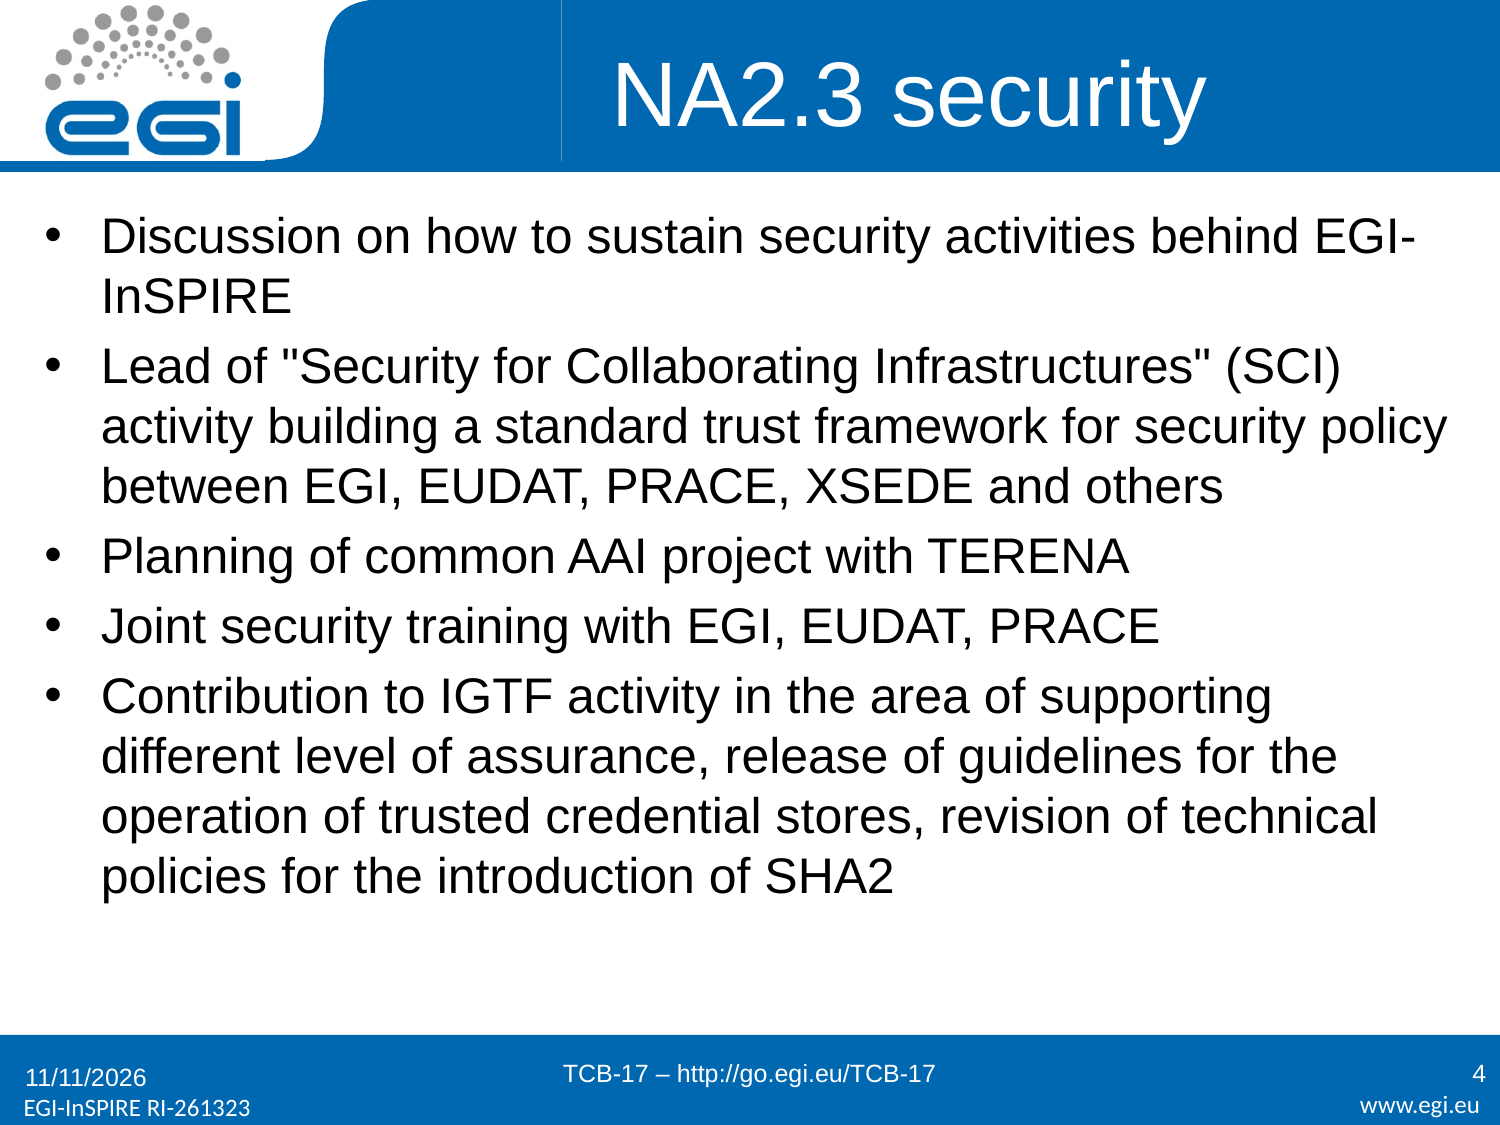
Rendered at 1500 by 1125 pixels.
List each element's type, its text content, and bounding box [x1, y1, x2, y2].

title NA2.3 security [348, 19, 1471, 161]
footer TCB-17 – http://go.egi.eu/TCB-17 [512, 1042, 988, 1103]
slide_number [10, 1046, 361, 1106]
picture [0, 0, 265, 161]
slide_number 4 [1151, 1042, 1500, 1103]
list Discussion on how to sustain security activities behind EGI-InSPIRE Lead of "Security for Collaborating Infrastructures" (SCI) activity building a standard trust framework for security policy between EGI, EUDAT, PRACE, XSEDE and others Planning of common AAI project with TERENA Joint security training with EGI, EUDAT, PRACE Contribution to IGTF activity in the area of supporting different level of assurance, release of guidelines for the operation of trusted credential stores, revision of technical policies for the introduction of SHA2 [29, 196, 1471, 1012]
